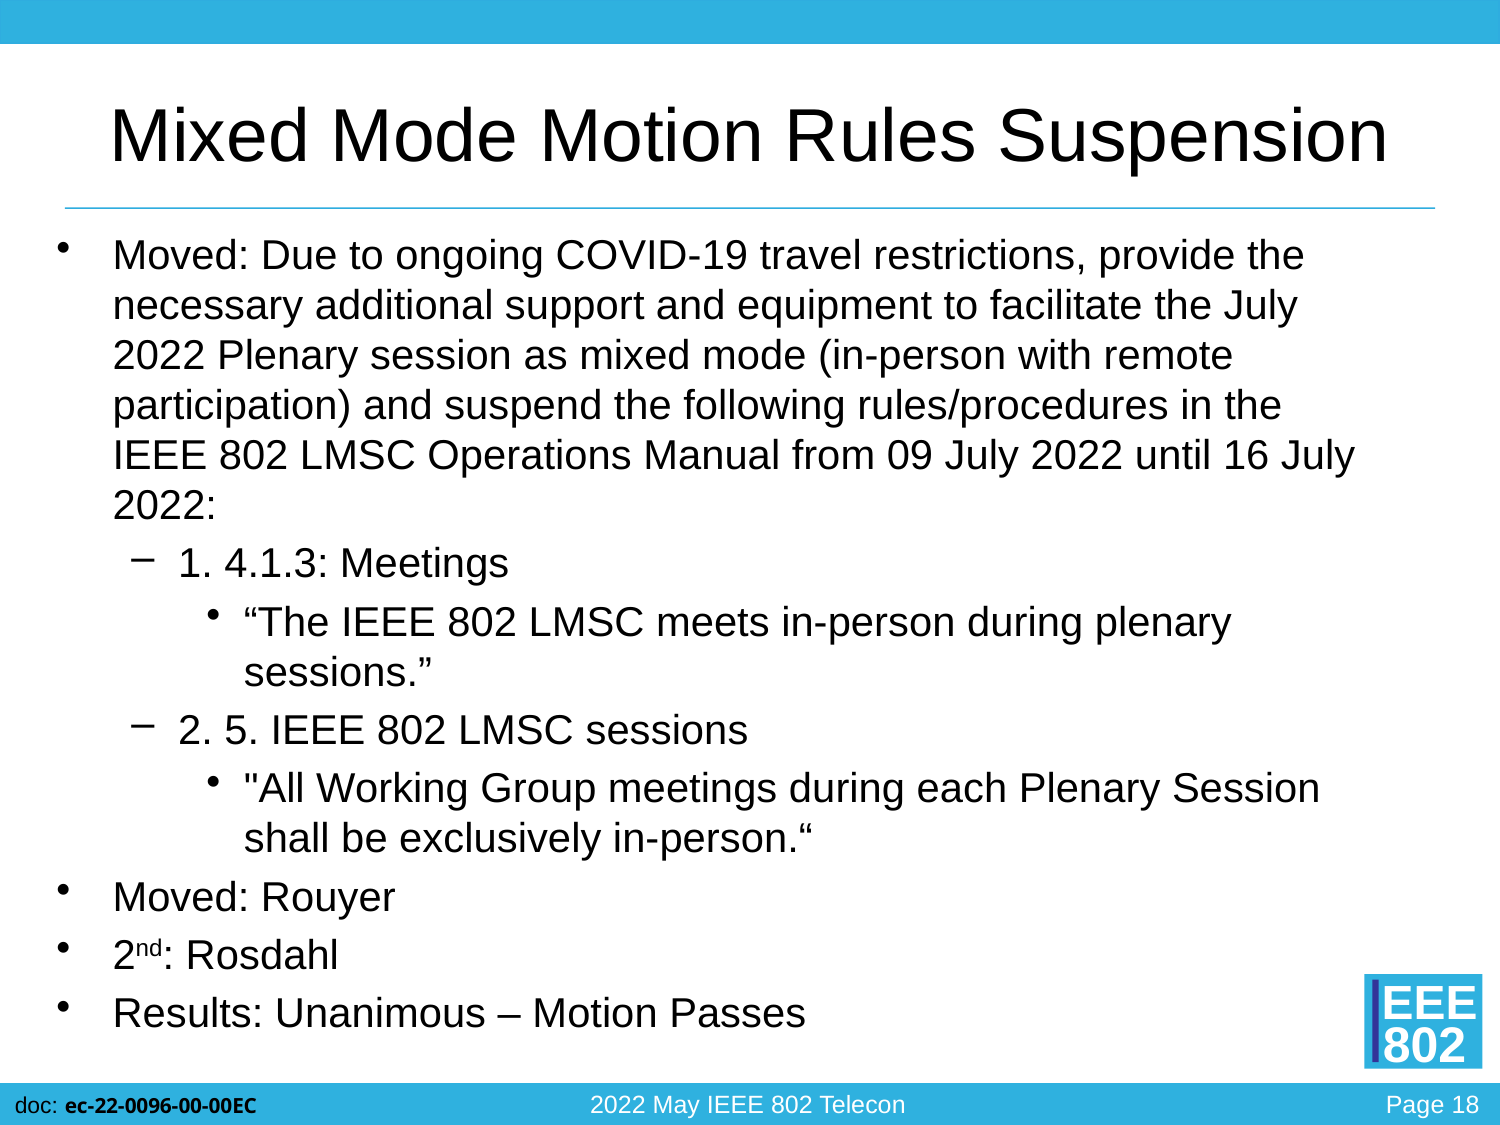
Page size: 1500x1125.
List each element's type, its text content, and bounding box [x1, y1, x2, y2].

title Mixed Mode Motion Rules Suspension [75, 66, 1425, 197]
list Moved: Due to ongoing COVID-19 travel restrictions, provide the necessary additional support and equipment to facilitate the July 2022 Plenary session as mixed mode (in-person with remote participation) and suspend the following rules/procedures in the IEEE 802 LMSC Operations Manual from 09 July 2022 until 16 July 2022: 1. 4.1.3: Meetings “The IEEE 802 LMSC meets in-person during plenary sessions.” 2. 5. IEEE 802 LMSC sessions "All Working Group meetings during each Plenary Session shall be exclusively in-person.“ Moved: Rouyer 2nd: Rosdahl Results: Unanimous – Motion Passes [41, 220, 1392, 1059]
